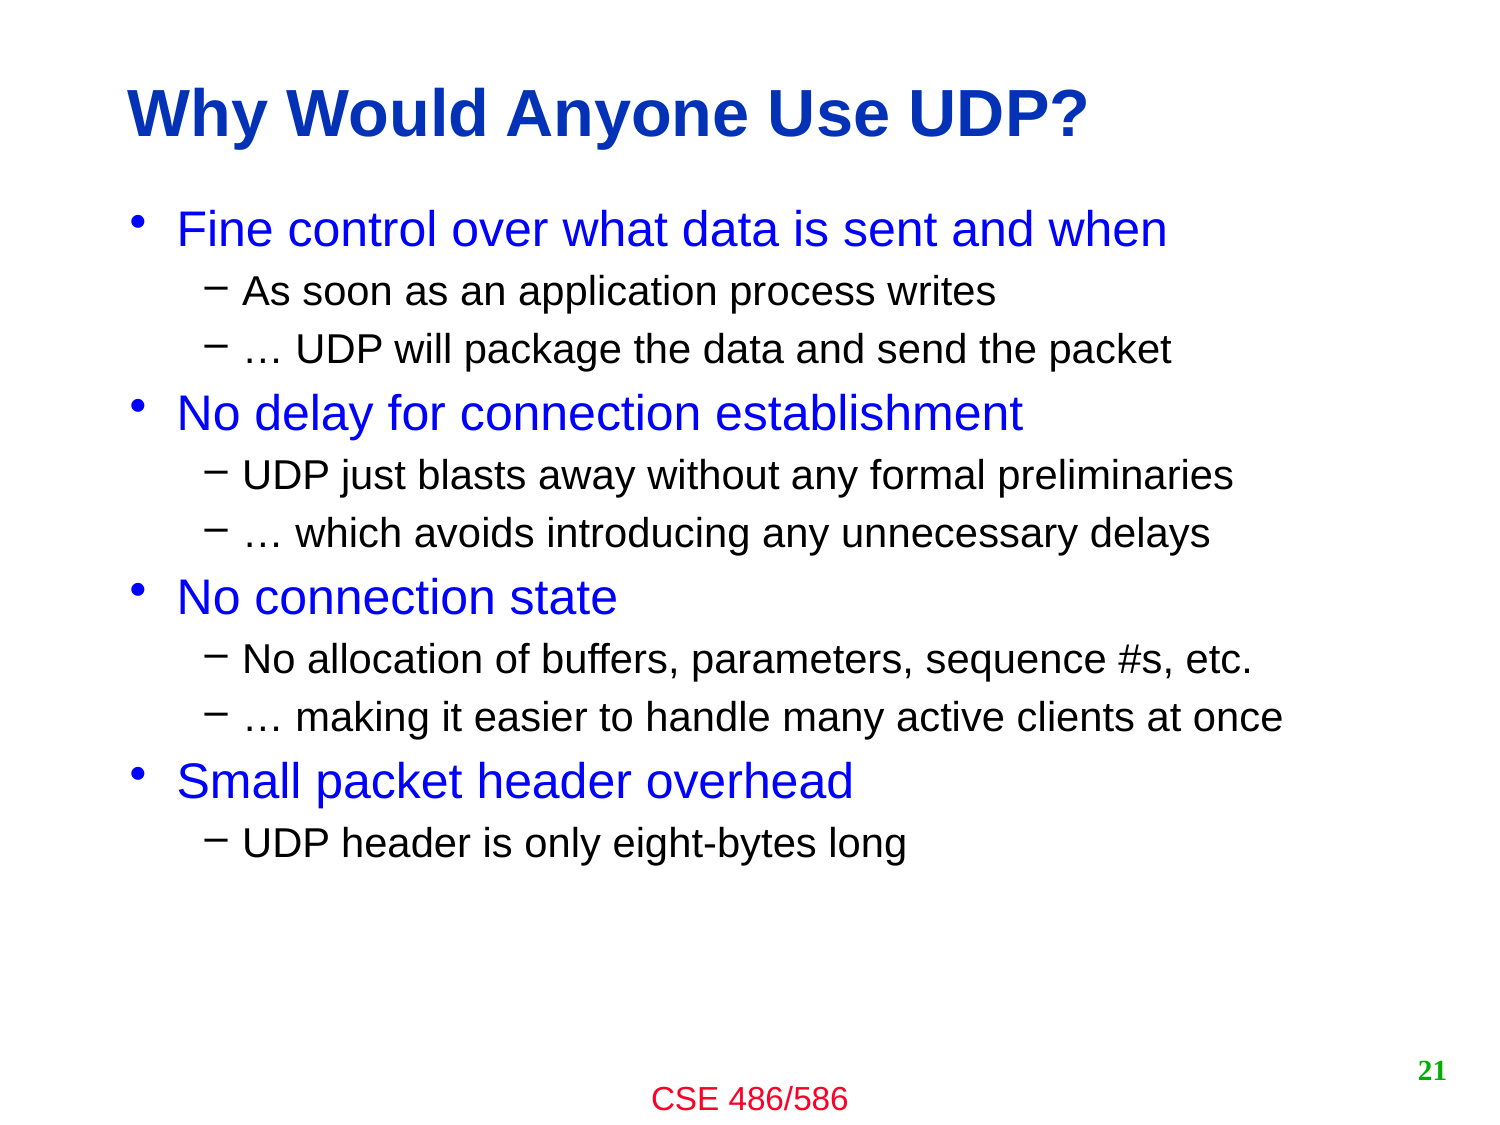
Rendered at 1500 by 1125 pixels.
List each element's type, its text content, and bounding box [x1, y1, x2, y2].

slide_number 21 [1312, 1037, 1463, 1101]
title Why Would Anyone Use UDP? [112, 53, 1310, 176]
list Fine control over what data is sent and when As soon as an application process writes … UDP will package the data and send the packet No delay for connection establishment UDP just blasts away without any formal preliminaries … which avoids introducing any unnecessary delays No connection state No allocation of buffers, parameters, sequence #s, etc. … making it easier to handle many active clients at once Small packet header overhead UDP header is only eight-bytes long [114, 195, 1376, 1005]
